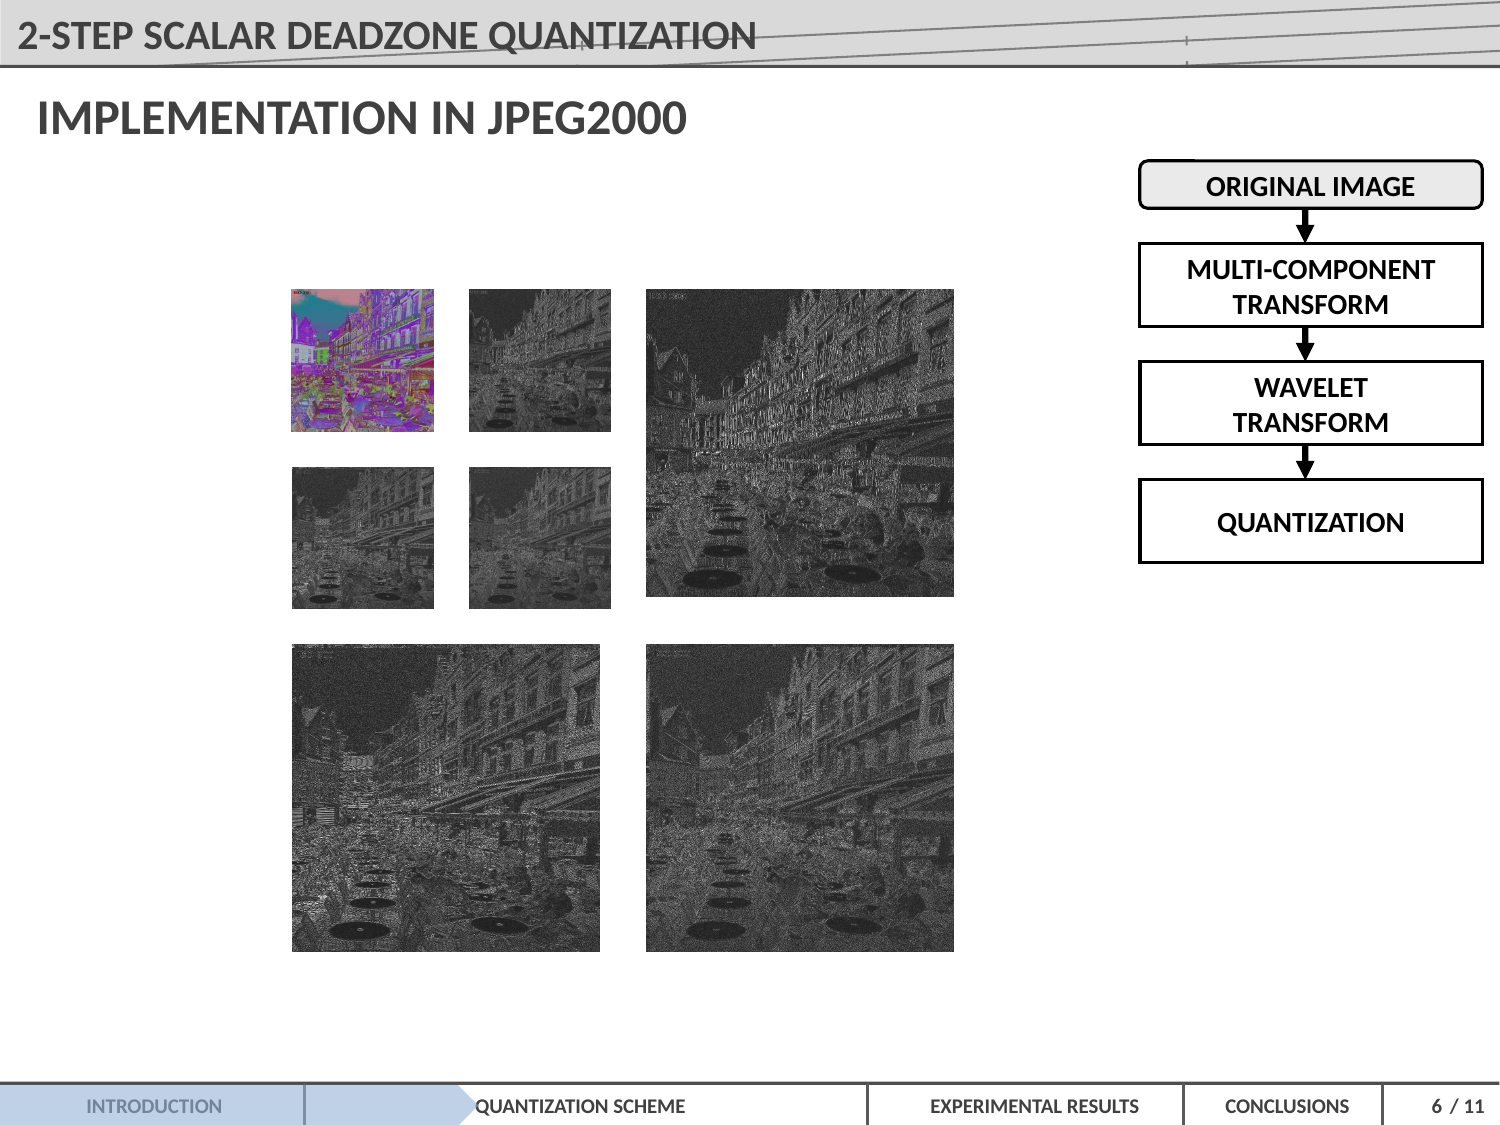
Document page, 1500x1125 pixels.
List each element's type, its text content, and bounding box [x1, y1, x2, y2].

text_box 6 [1416, 1085, 1457, 1125]
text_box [1139, 207, 1483, 325]
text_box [279, 277, 966, 964]
text_box [0, 1082, 481, 1125]
text_box 2-STEP SCALAR DEADZONE QUANTIZATION [2, 0, 773, 66]
text_box IMPLEMENTATION IN JPEG2000 [21, 77, 703, 152]
text_box ORIGINAL IMAGE [1139, 160, 1483, 206]
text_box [1139, 326, 1483, 563]
